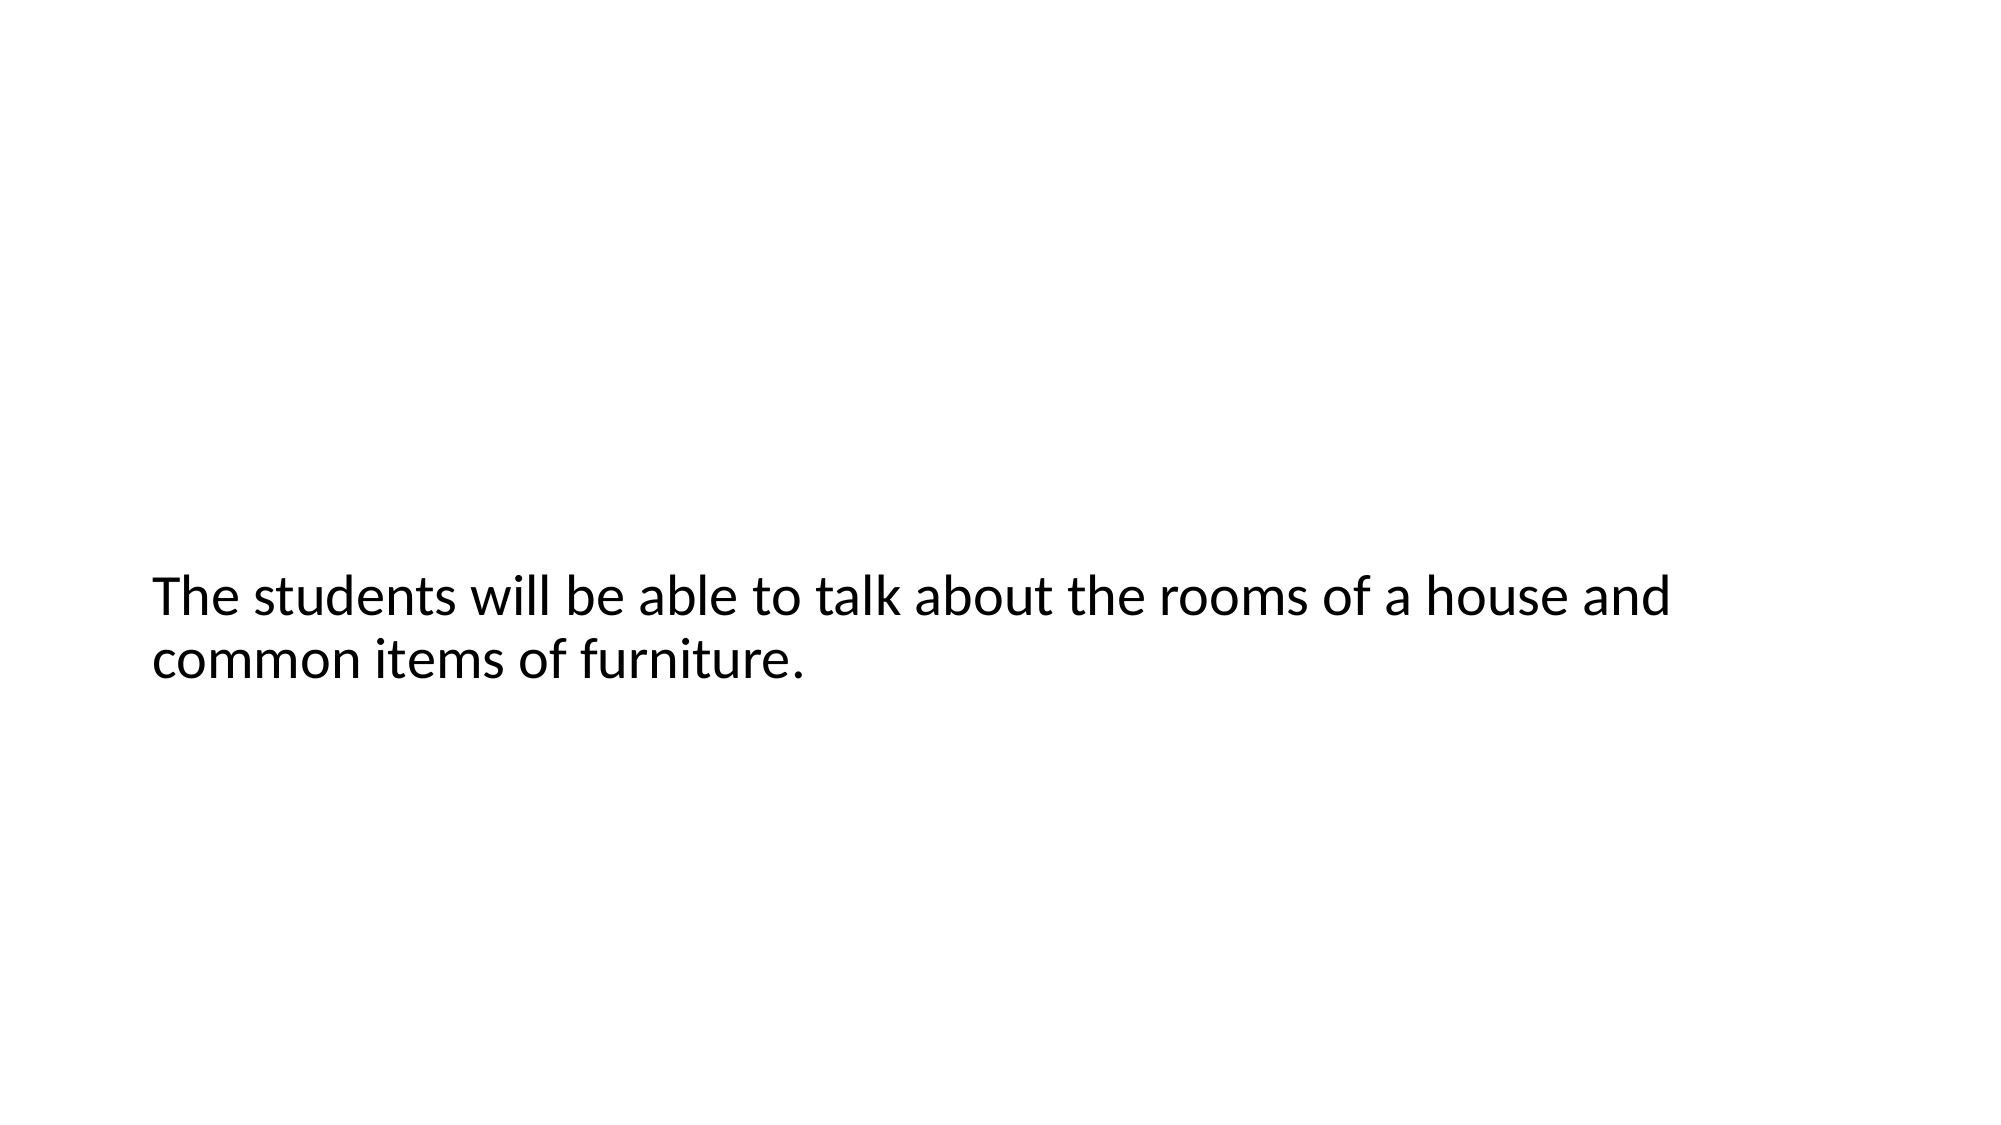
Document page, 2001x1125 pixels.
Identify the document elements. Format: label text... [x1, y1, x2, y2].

list The students will be able to talk about the rooms of a house and common items of furniture. [137, 299, 1863, 1014]
